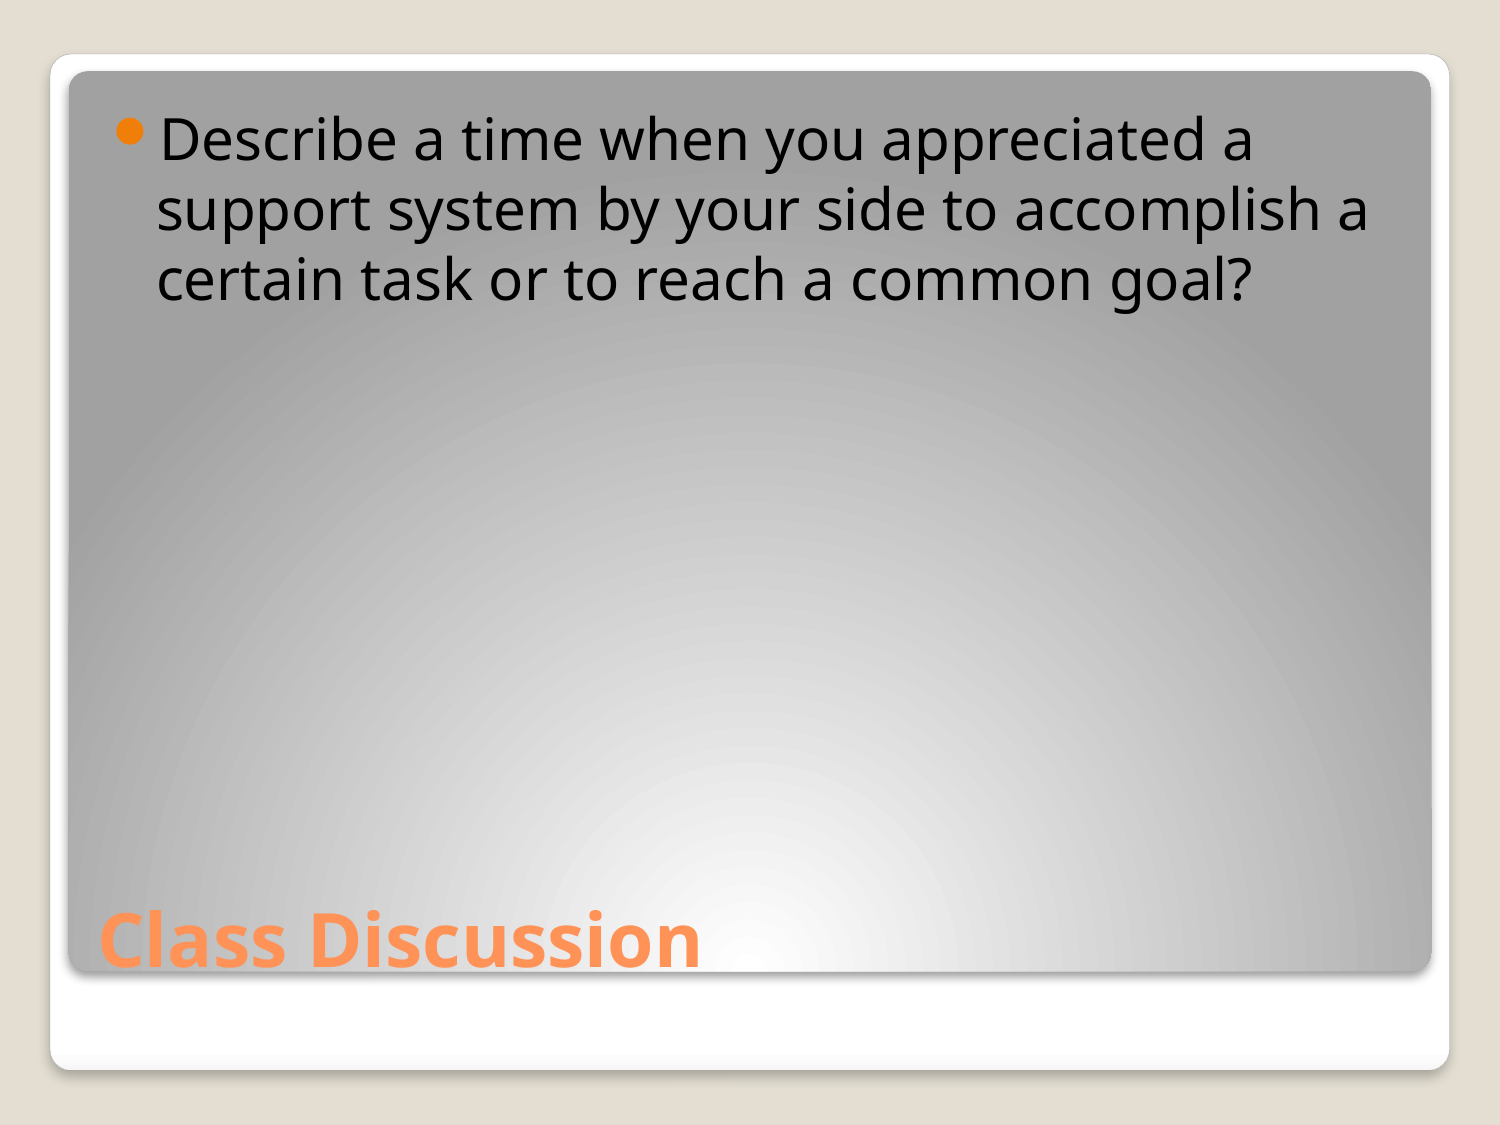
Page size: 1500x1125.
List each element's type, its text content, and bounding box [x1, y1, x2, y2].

list Describe a time when you appreciated a support system by your side to accomplish a certain task or to reach a common goal? [82, 86, 1425, 774]
title Class Discussion [82, 817, 1425, 990]
